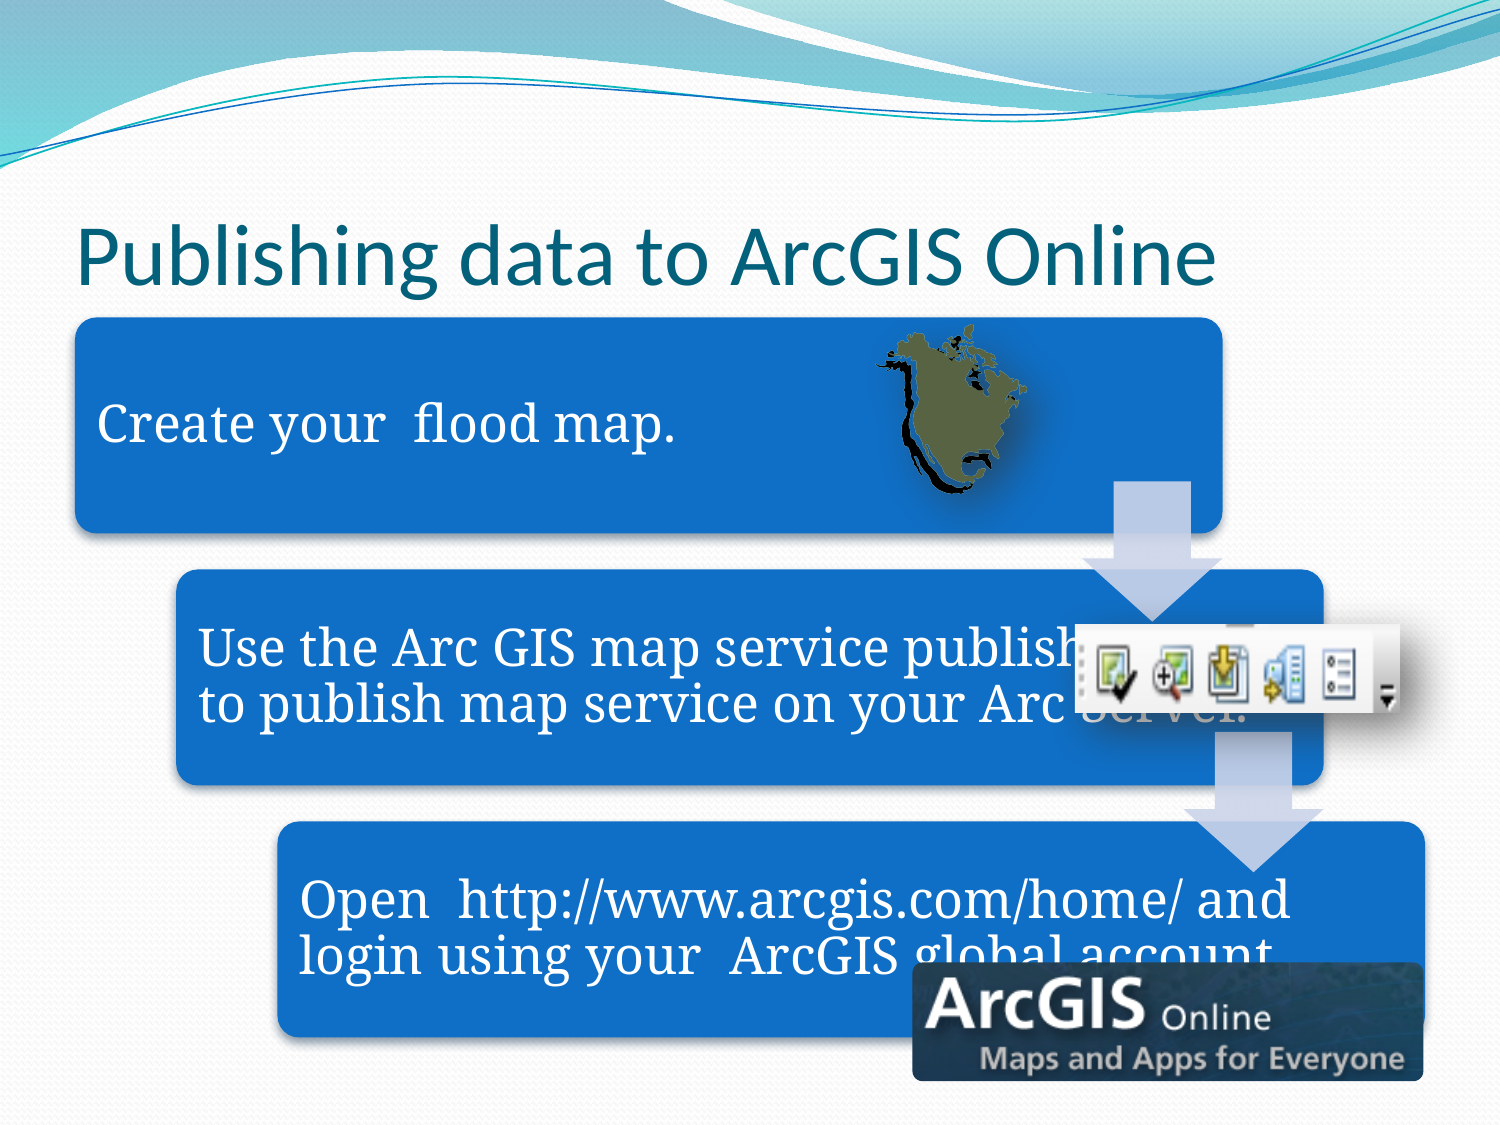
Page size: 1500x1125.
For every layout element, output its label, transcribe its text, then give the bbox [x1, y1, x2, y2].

title Publishing data to ArcGIS Online [75, 115, 1425, 303]
picture [1074, 624, 1401, 713]
picture [912, 962, 1424, 1082]
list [74, 317, 1426, 1038]
picture [874, 324, 1028, 495]
